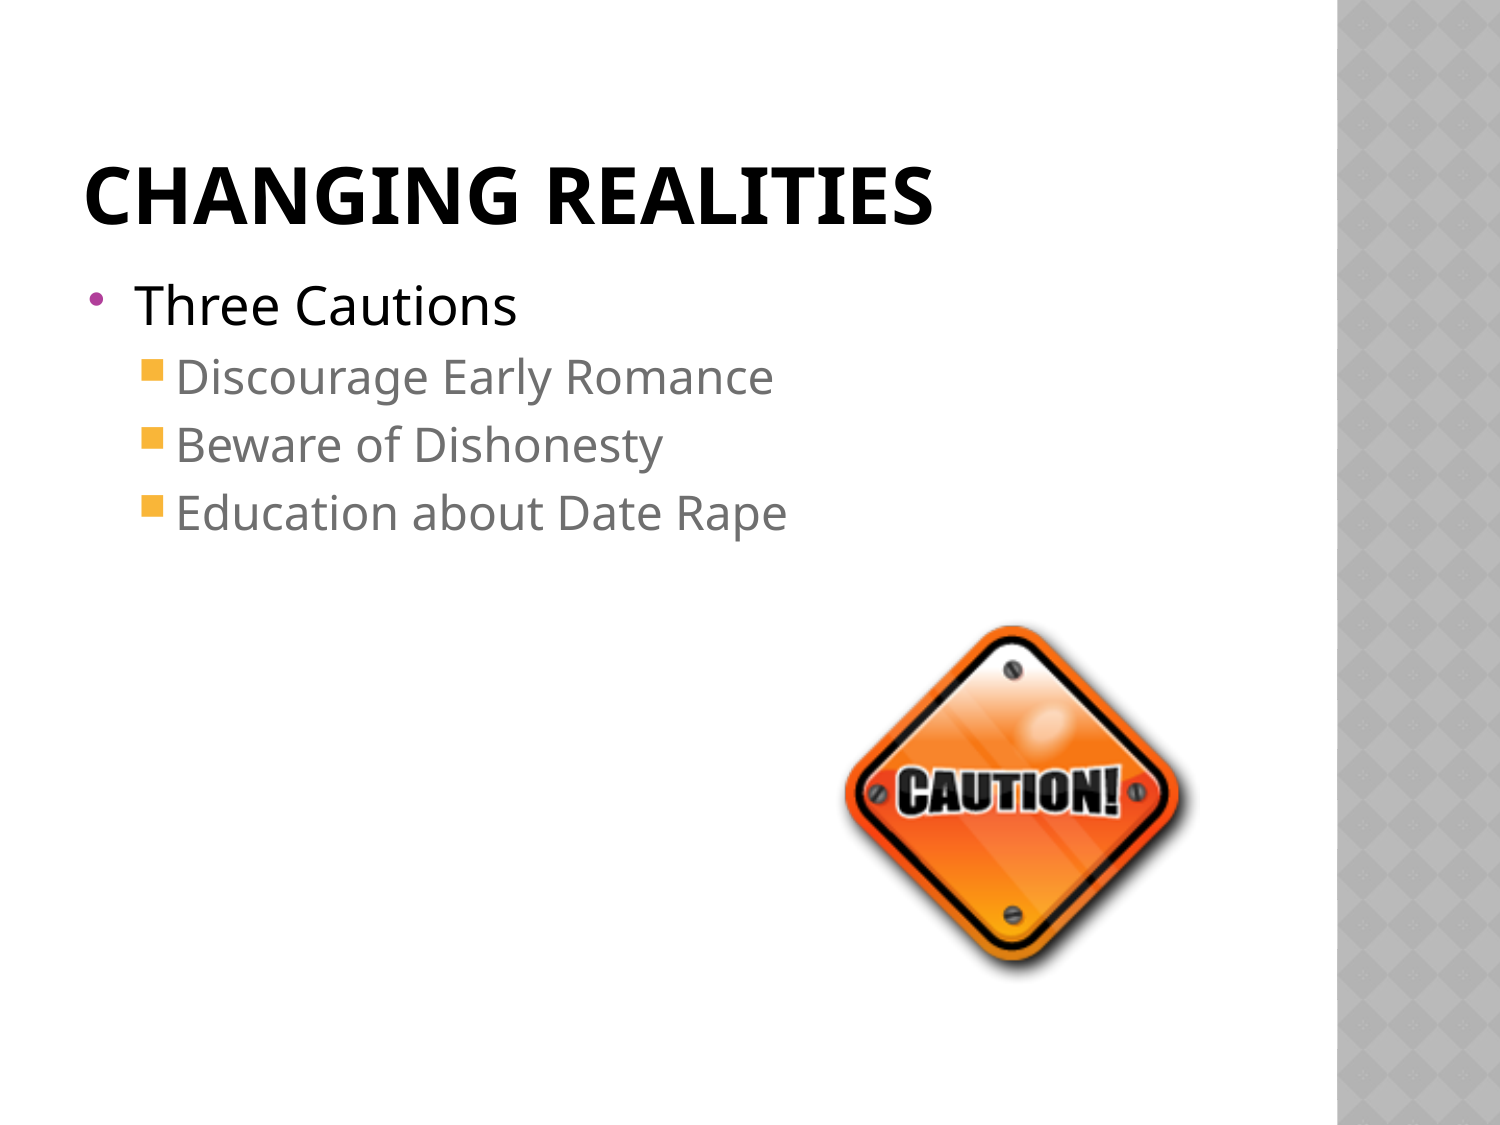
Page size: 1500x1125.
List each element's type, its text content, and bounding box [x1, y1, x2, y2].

list Three Cautions Discourage Early Romance Beware of Dishonesty Education about Date Rape [75, 264, 1263, 1059]
picture [824, 612, 1201, 988]
title Changing Realities [75, 52, 1263, 240]
